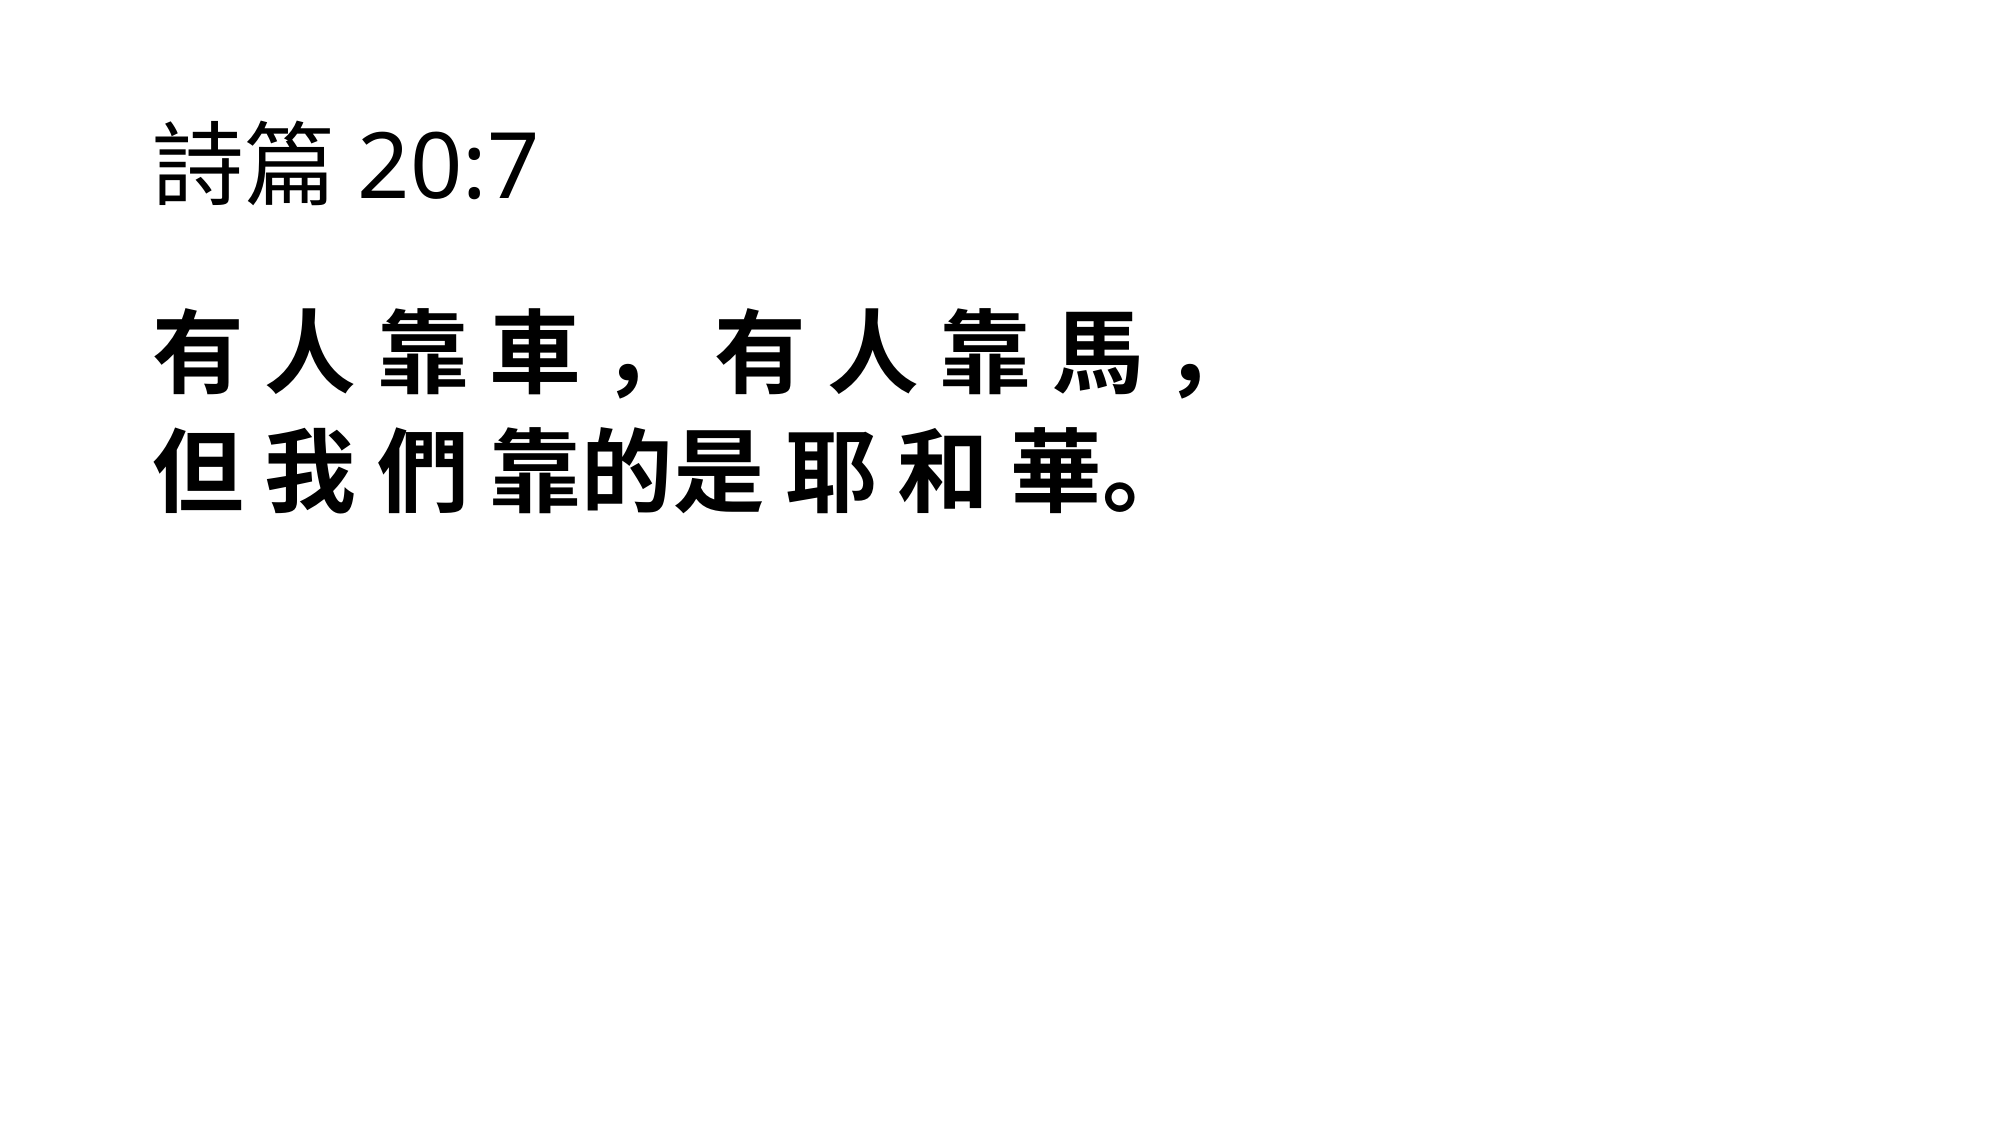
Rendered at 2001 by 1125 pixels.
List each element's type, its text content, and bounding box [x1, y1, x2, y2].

title 詩篇20:7 [137, 59, 1863, 278]
list 有 人 靠 車 ， 有 人 靠 馬 ， 但 我 們 靠的是 耶 和 華。 [137, 299, 1863, 1014]
